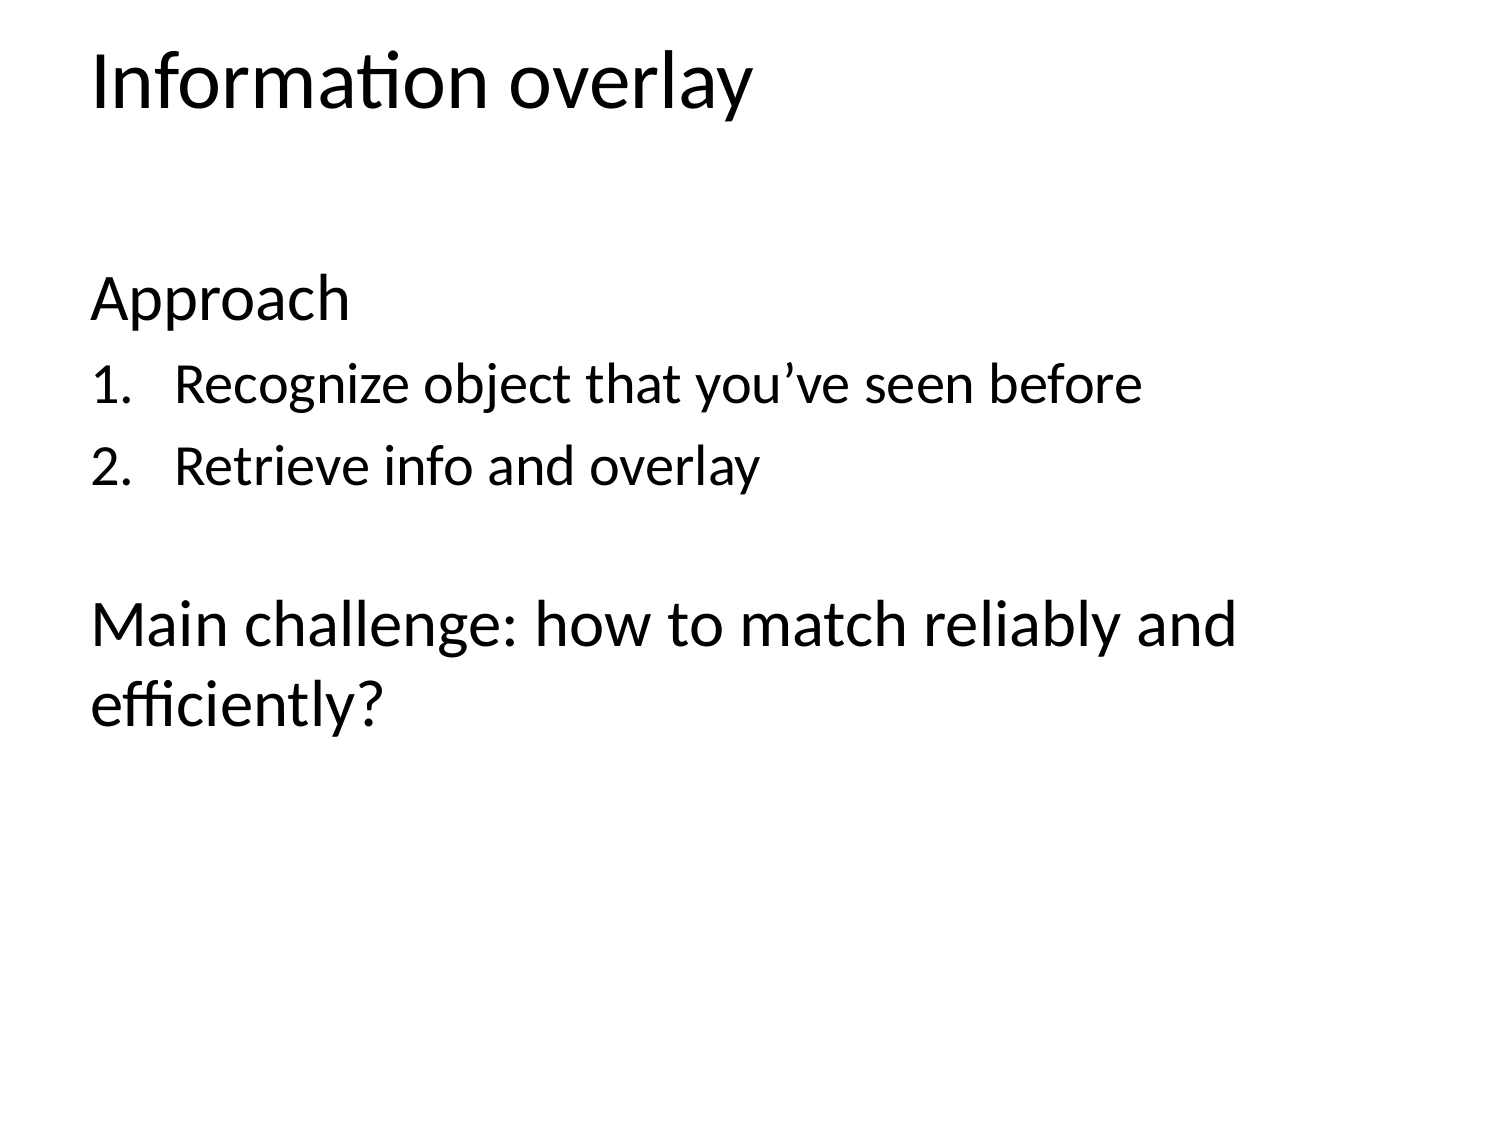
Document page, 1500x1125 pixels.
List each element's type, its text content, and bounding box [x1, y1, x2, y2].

title Information overlay [74, 0, 1426, 151]
list Approach Recognize object that you’ve seen before Retrieve info and overlay Main challenge: how to match reliably and efficiently? [74, 162, 1426, 1006]
